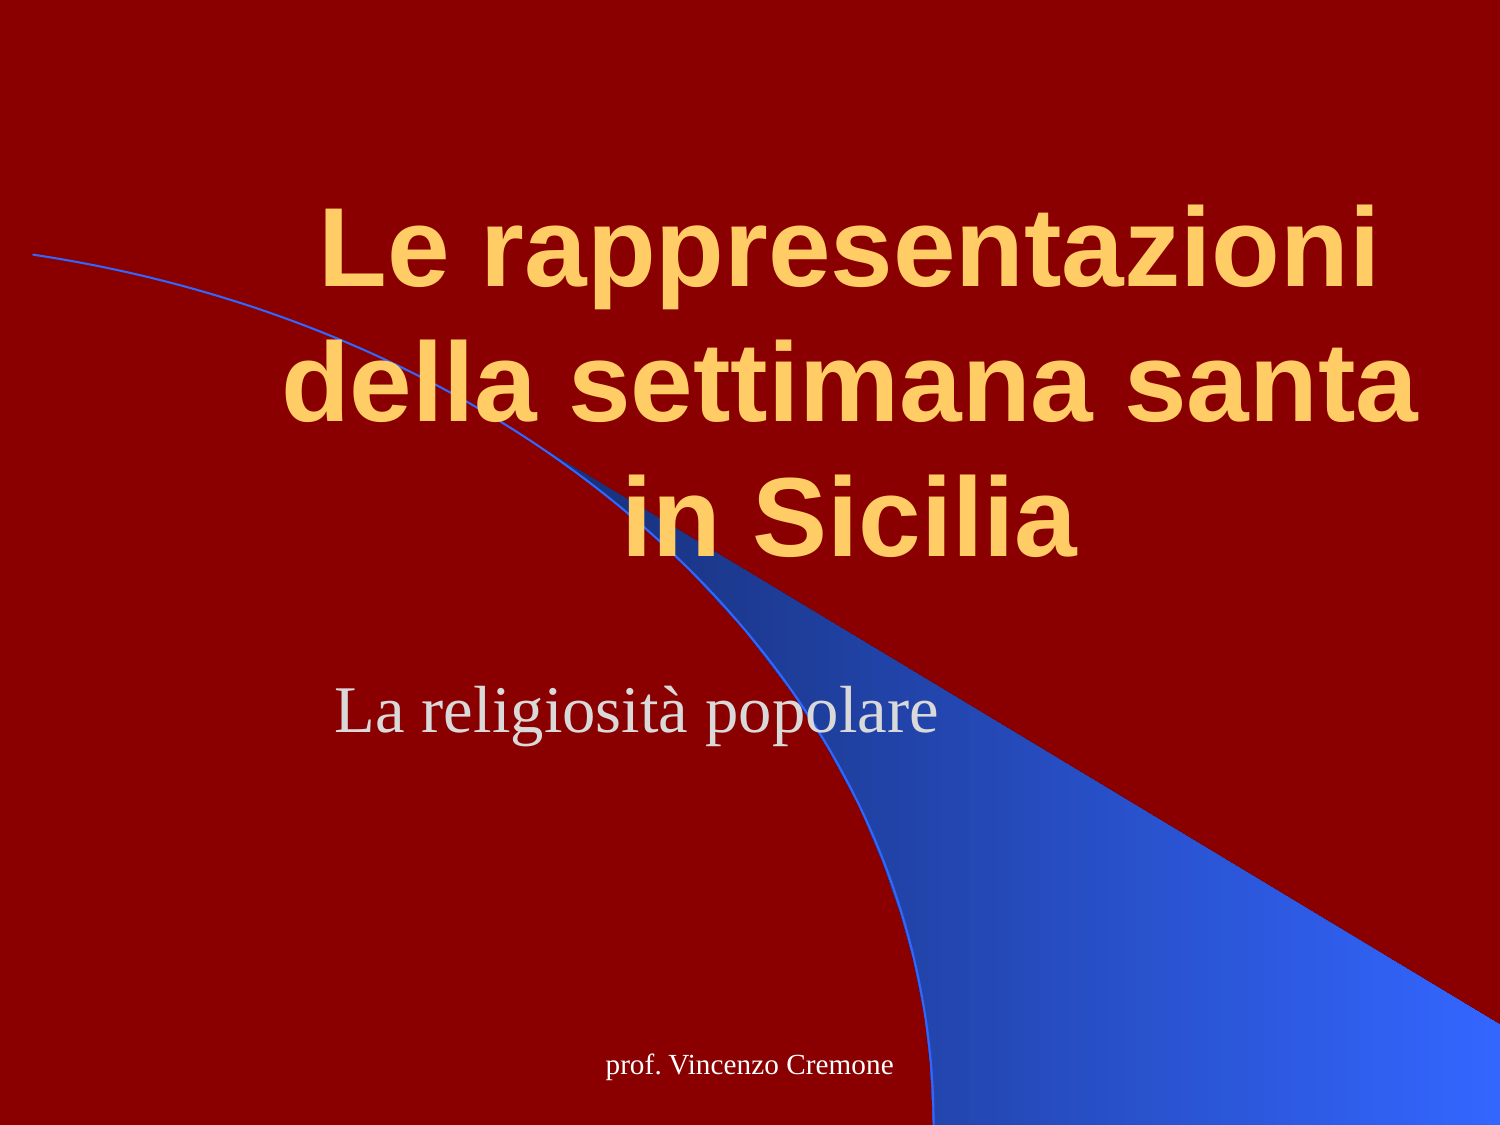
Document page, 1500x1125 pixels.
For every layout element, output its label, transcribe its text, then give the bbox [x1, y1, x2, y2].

title Le rappresentazioni della settimana santa in Sicilia [211, 124, 1488, 587]
footer prof. Vincenzo Cremone [512, 1024, 988, 1101]
subtitle La religiosità popolare [112, 562, 1163, 851]
